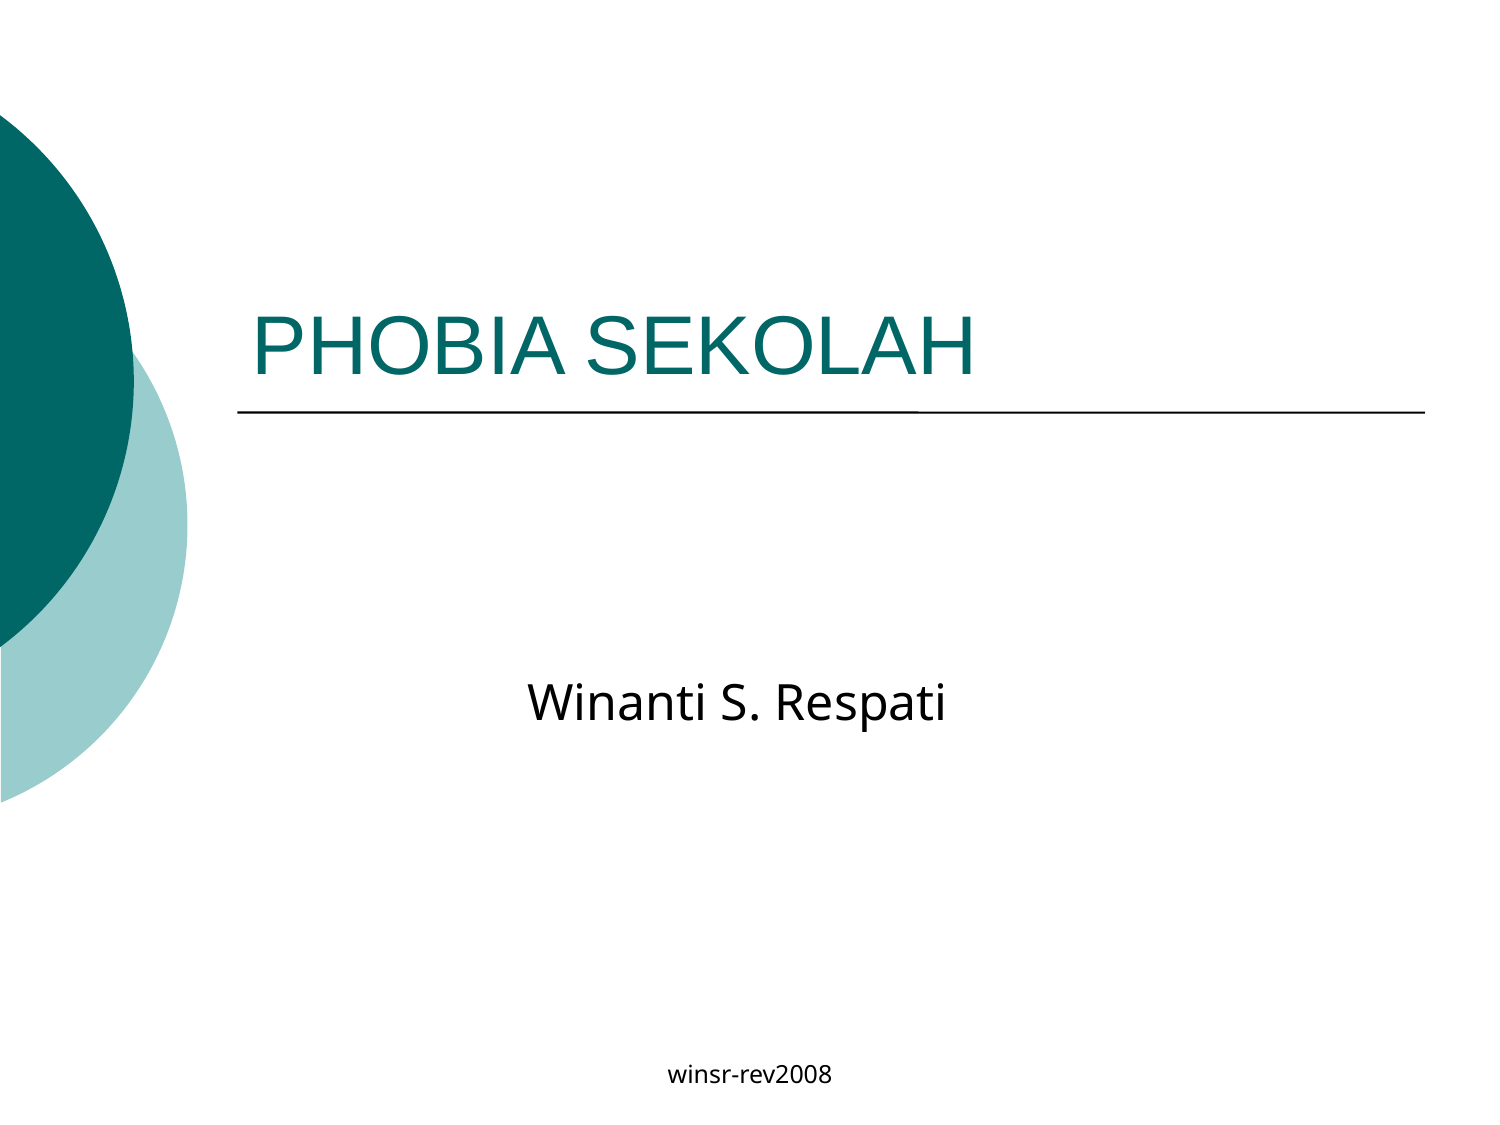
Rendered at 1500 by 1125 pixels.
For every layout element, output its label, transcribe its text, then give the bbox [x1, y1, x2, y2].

footer winsr-rev2008 [512, 1024, 988, 1101]
title PHOBIA SEKOLAH [236, 161, 1425, 399]
subtitle Winanti S. Respati [512, 662, 1288, 850]
